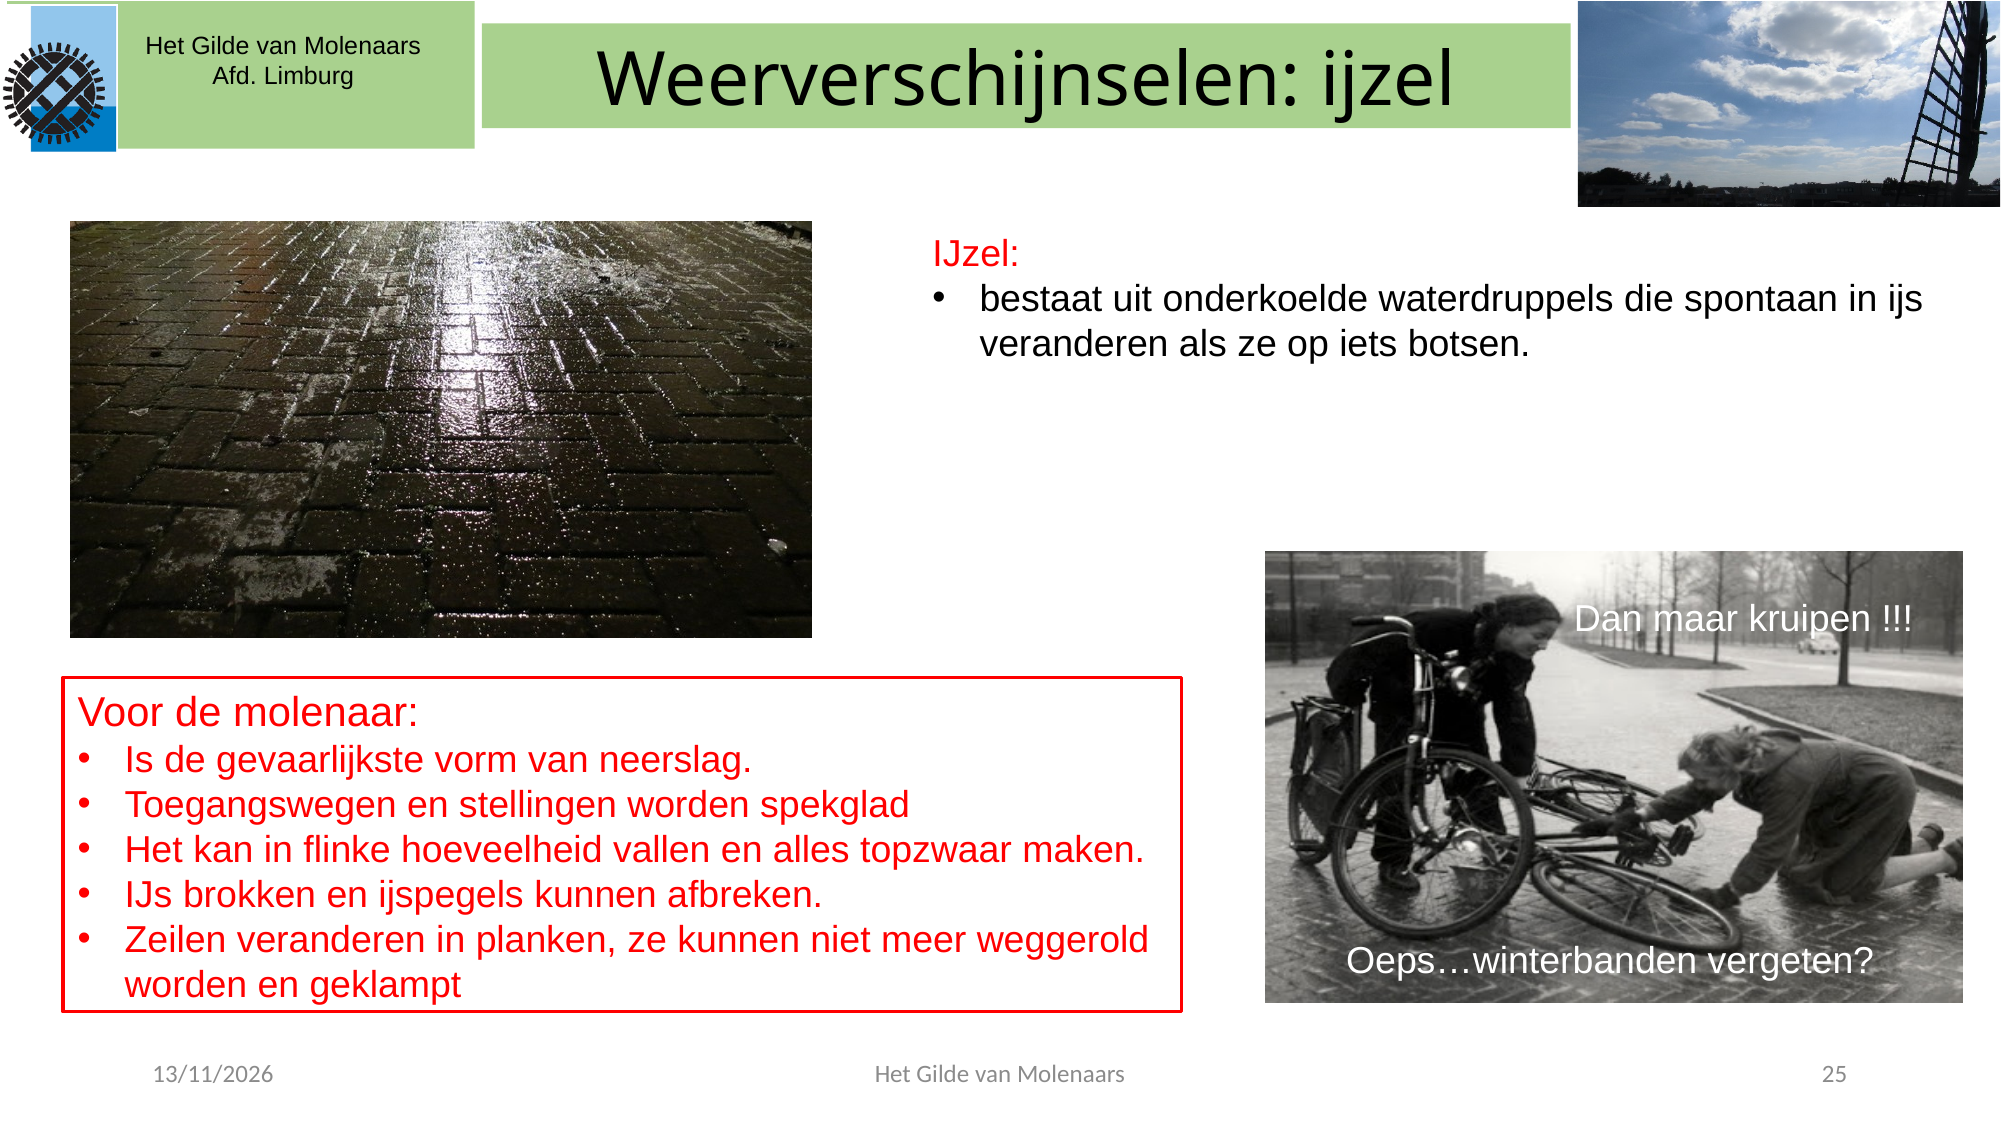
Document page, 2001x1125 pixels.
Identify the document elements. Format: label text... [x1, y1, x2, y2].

text_box IJzel: bestaat uit onderkoelde waterdruppels die spontaan in ijs veranderen als ze op iets botsen. [917, 221, 1963, 372]
picture [70, 221, 812, 638]
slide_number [137, 1042, 588, 1103]
picture [1577, 1, 2001, 207]
text_box [7, 1, 475, 149]
picture [0, 4, 118, 152]
slide_number 25 [1412, 1042, 1863, 1103]
picture [1265, 551, 1963, 1003]
text_box Voor de molenaar: Is de gevaarlijkste vorm van neerslag. Toegangswegen en stellingen worden spekglad Het kan in flinke hoeveelheid vallen en alles topzwaar maken. IJs brokken en ijspegels kunnen afbreken. Zeilen veranderen in planken, ze kunnen niet meer weggerold worden en geklampt [62, 677, 1182, 1012]
footer Het Gilde van Molenaars [662, 1042, 1338, 1103]
text_box Het Gilde van Molenaars Afd. Limburg [120, 22, 447, 133]
text_box Weerverschijnselen: ijzel [481, 23, 1571, 129]
